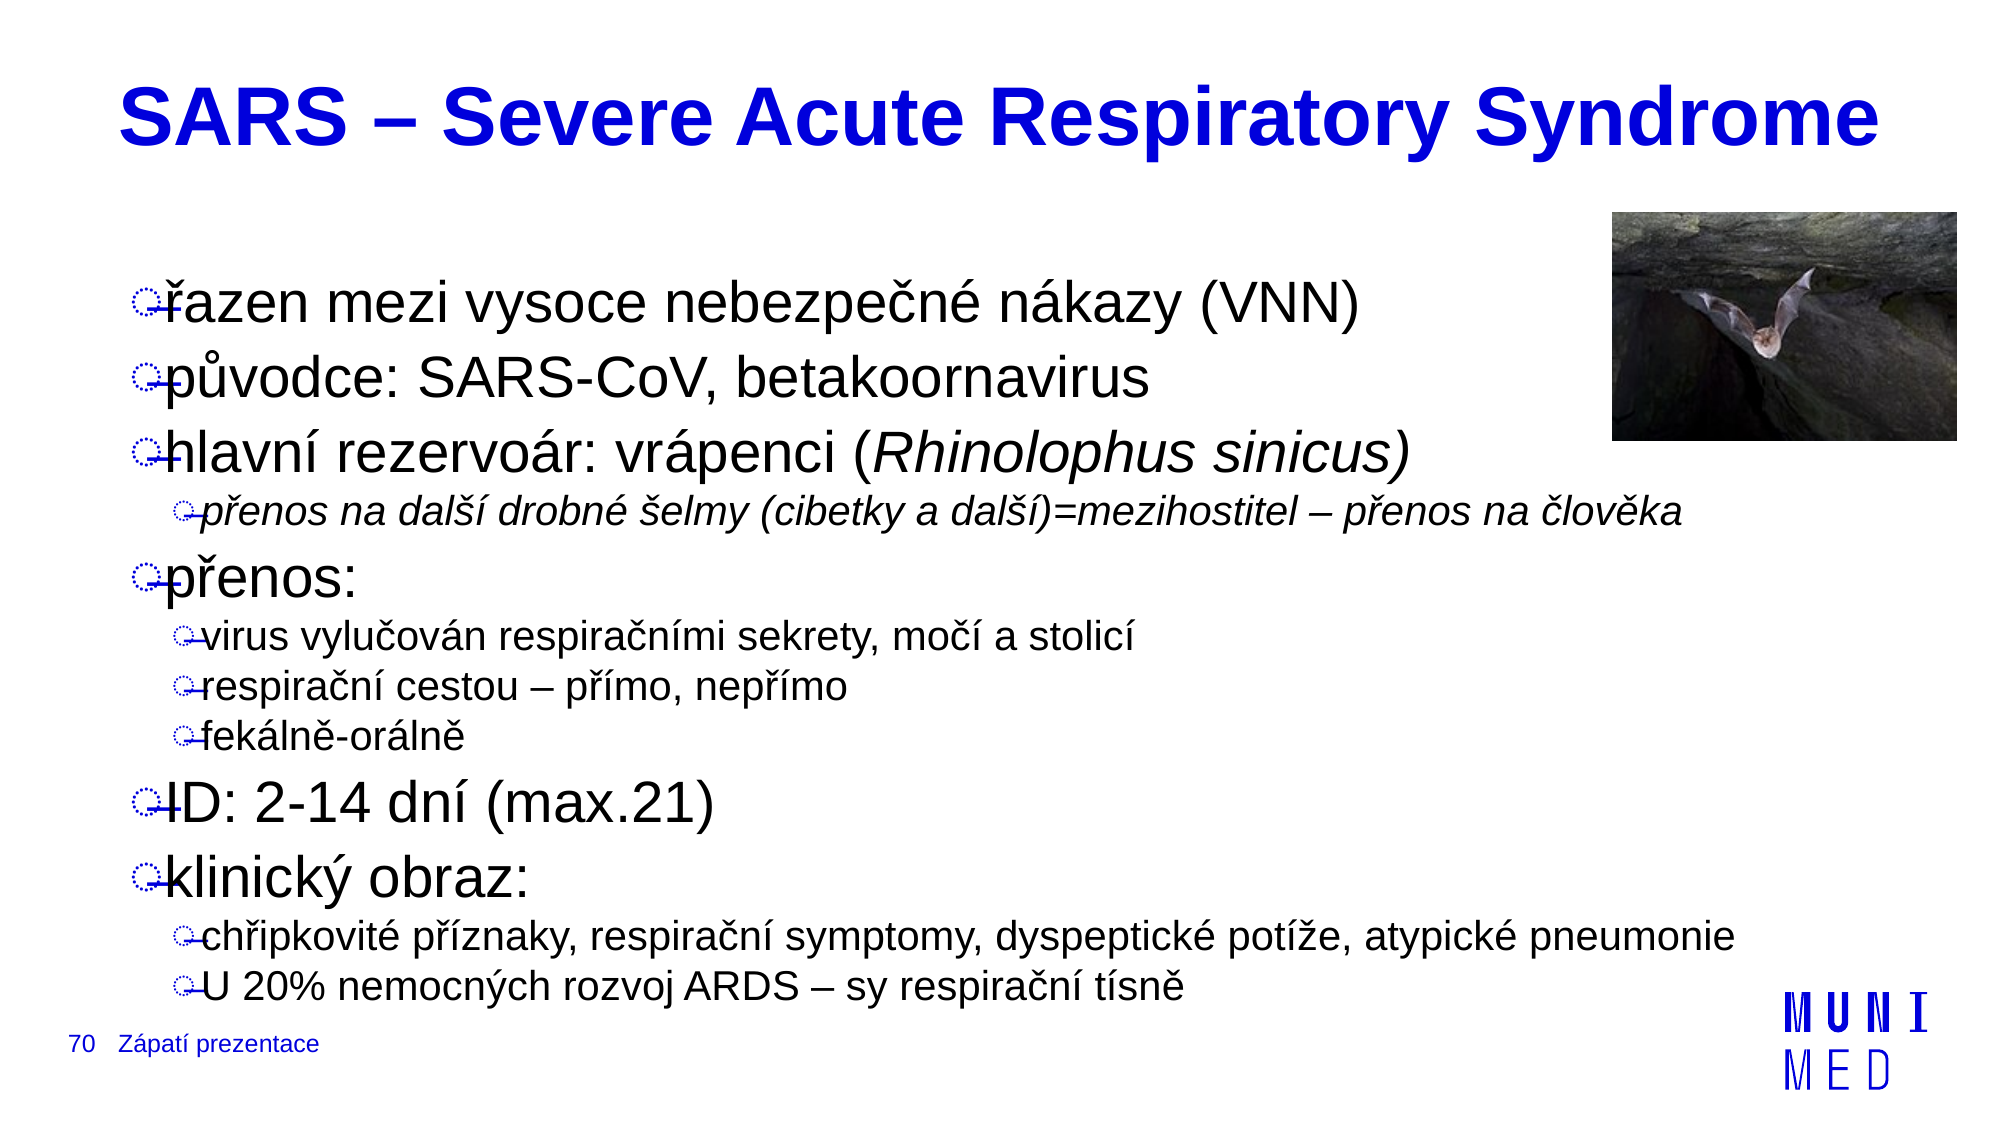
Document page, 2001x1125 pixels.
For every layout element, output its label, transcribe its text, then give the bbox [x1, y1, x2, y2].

picture [1612, 212, 1957, 442]
list řazen mezi vysoce nebezpečné nákazy (VNN) původce: SARS-CoV, betakoornavirus hlavní rezervoár: vrápenci (Rhinolophus sinicus) přenos na další drobné šelmy (cibetky a další)=mezihostitel – přenos na člověka přenos: virus vylučován respiračními sekrety, močí a stolicí respirační cestou – přímo, nepřímo fekálně-orálně ID: 2-14 dní (max.21) klinický obraz: chřipkovité příznaky, respirační symptomy, dyspeptické potíže, atypické pneumonie U 20% nemocných rozvoj ARDS – sy respirační tísně [118, 258, 1883, 939]
slide_number 70 [67, 1021, 110, 1063]
footer Zápatí prezentace [118, 1021, 1418, 1063]
title SARS – Severe Acute Respiratory Syndrome [118, 78, 1883, 153]
